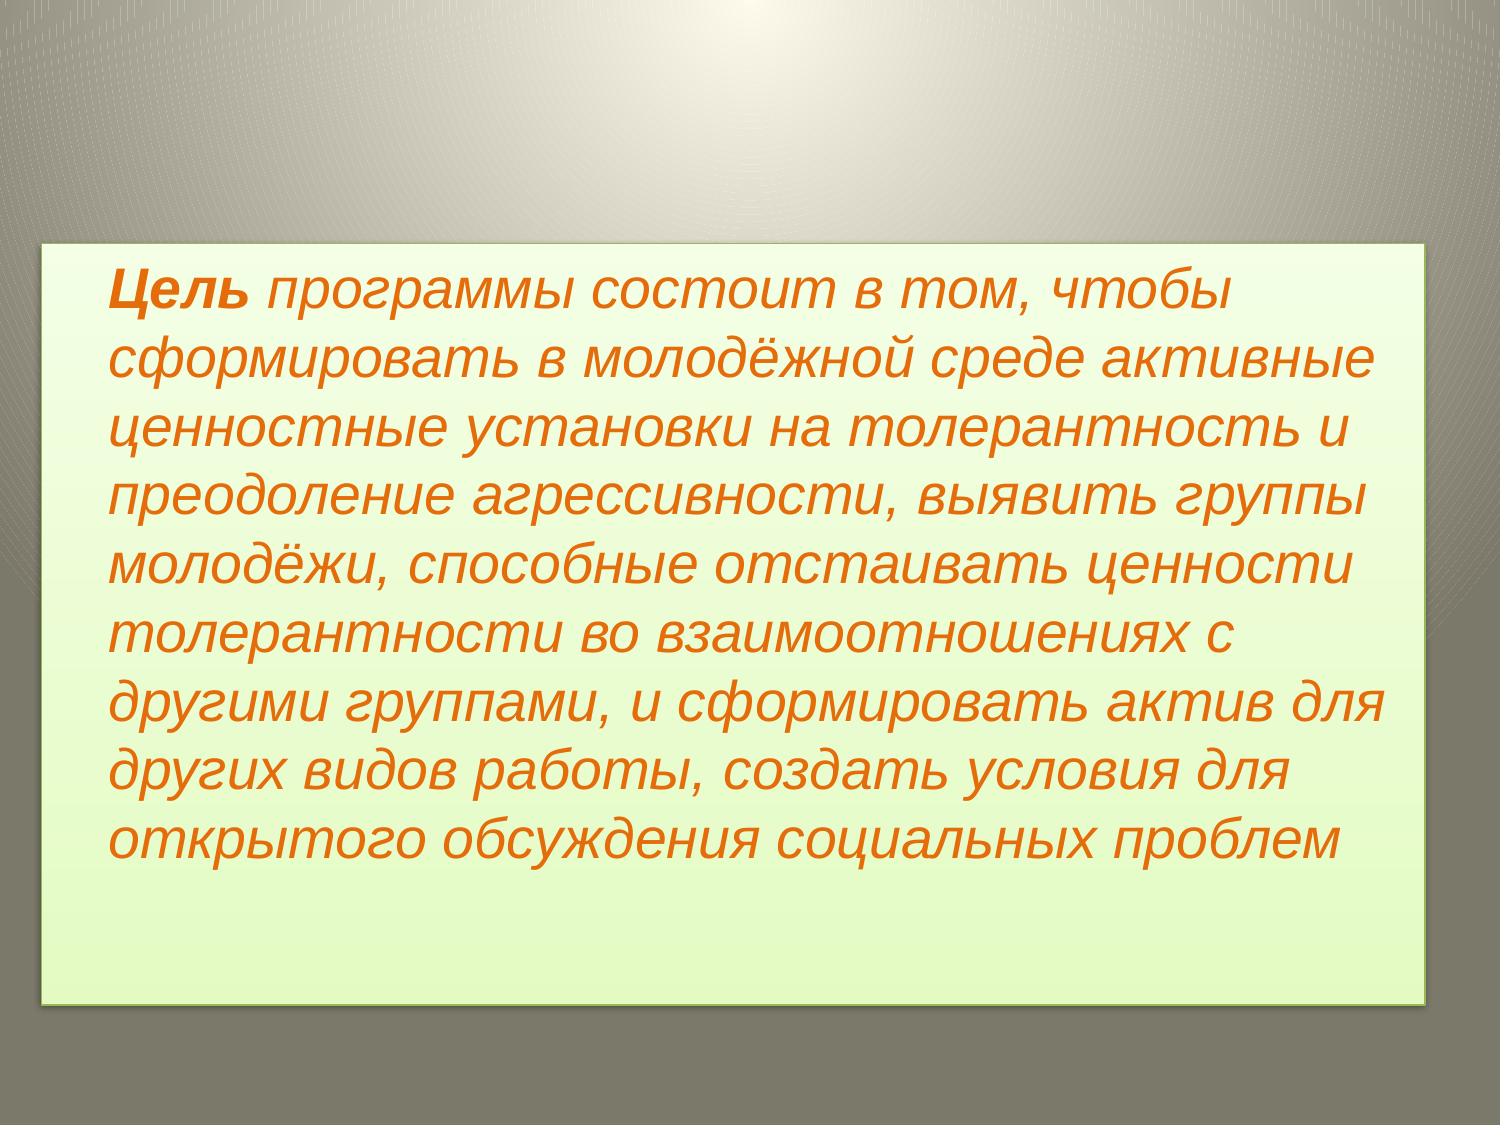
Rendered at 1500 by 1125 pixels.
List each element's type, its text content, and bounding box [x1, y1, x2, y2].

list Цель программы состоит в том, чтобы сформировать в молодёжной среде активные ценностные установки на толерантность и преодоление агрессивности, выявить группы молодёжи, способные отстаивать ценности толерантности во взаимоотношениях с другими группами, и сформировать актив для других видов работы, создать условия для открытого обсуждения социальных проблем [41, 243, 1426, 1006]
